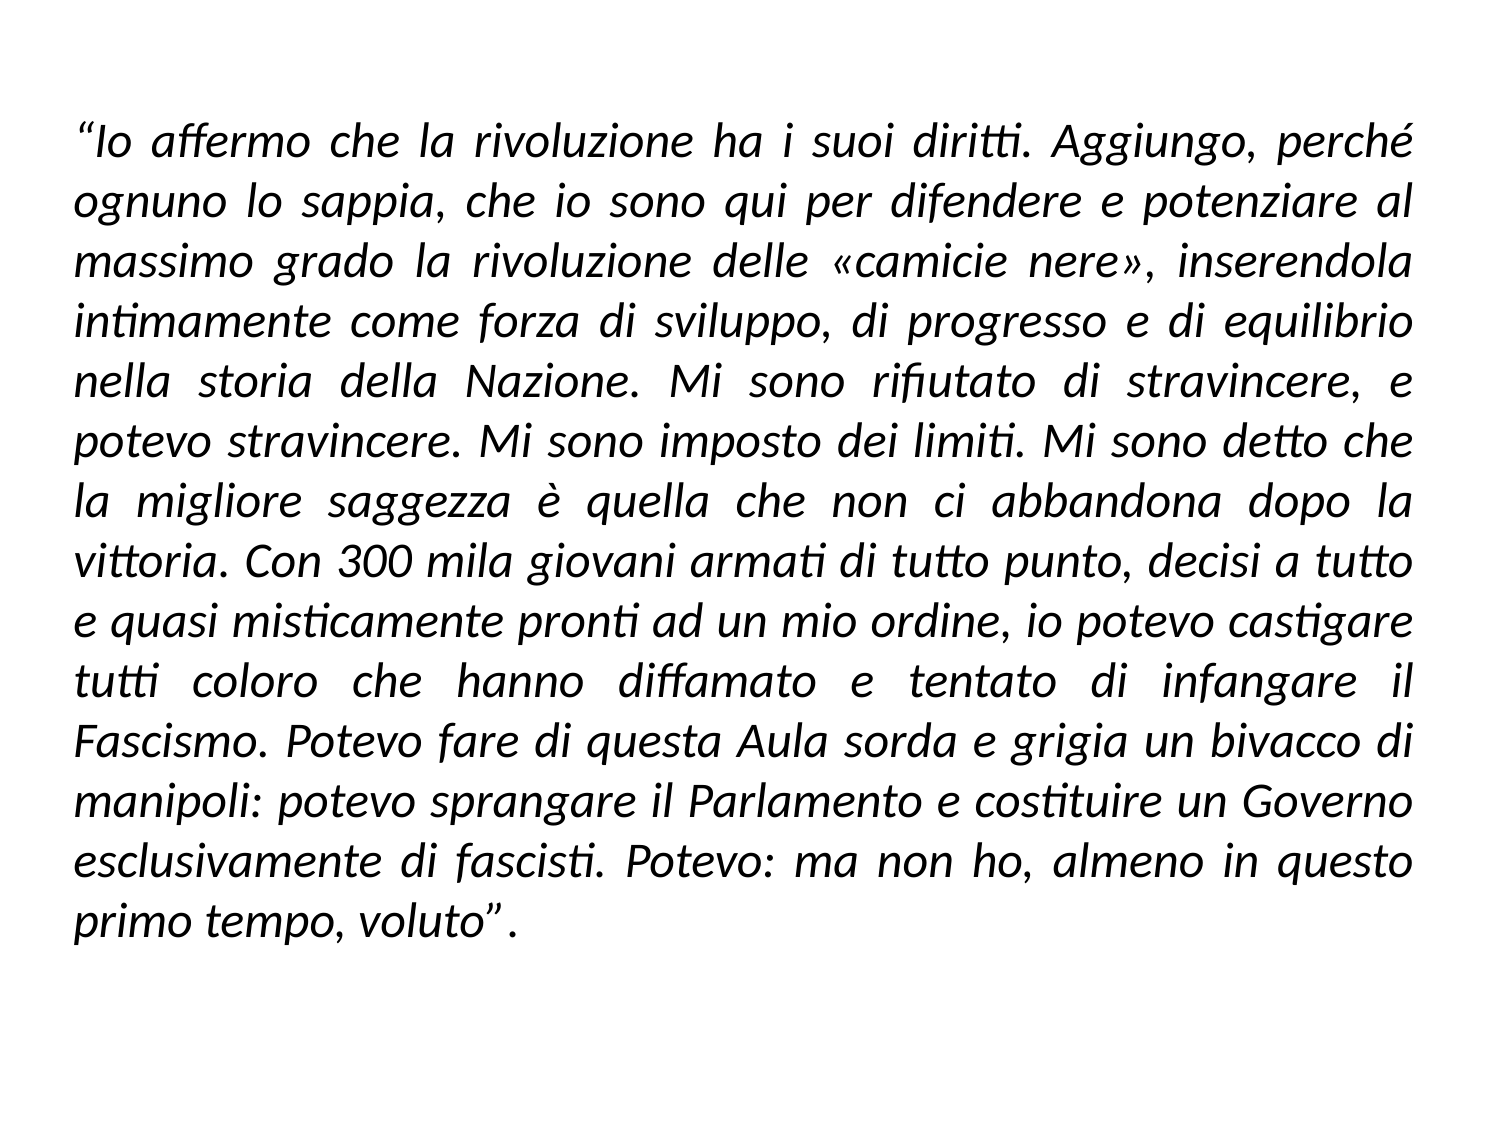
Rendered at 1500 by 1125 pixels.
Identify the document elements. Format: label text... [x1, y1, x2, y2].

text_box “Io affermo che la rivoluzione ha i suoi diritti. Aggiungo, perché ognuno lo sappia, che io sono qui per difendere e potenziare al massimo grado la rivoluzione delle «camicie nere», inserendola intimamente come forza di sviluppo, di progresso e di equilibrio nella storia della Nazione. Mi sono rifiutato di stravincere, e potevo stravincere. Mi sono imposto dei limiti. Mi sono detto che la migliore saggezza è quella che non ci abbandona dopo la vittoria. Con 300 mila giovani armati di tutto punto, decisi a tutto e quasi misticamente pronti ad un mio ordine, io potevo castigare tutti coloro che hanno diffamato e tentato di infangare il Fascismo. Potevo fare di questa Aula sorda e grigia un bivacco di manipoli: potevo sprangare il Parlamento e costituire un Governo esclusivamente di fascisti. Potevo: ma non ho, almeno in questo primo tempo, voluto”. [58, 100, 1430, 956]
